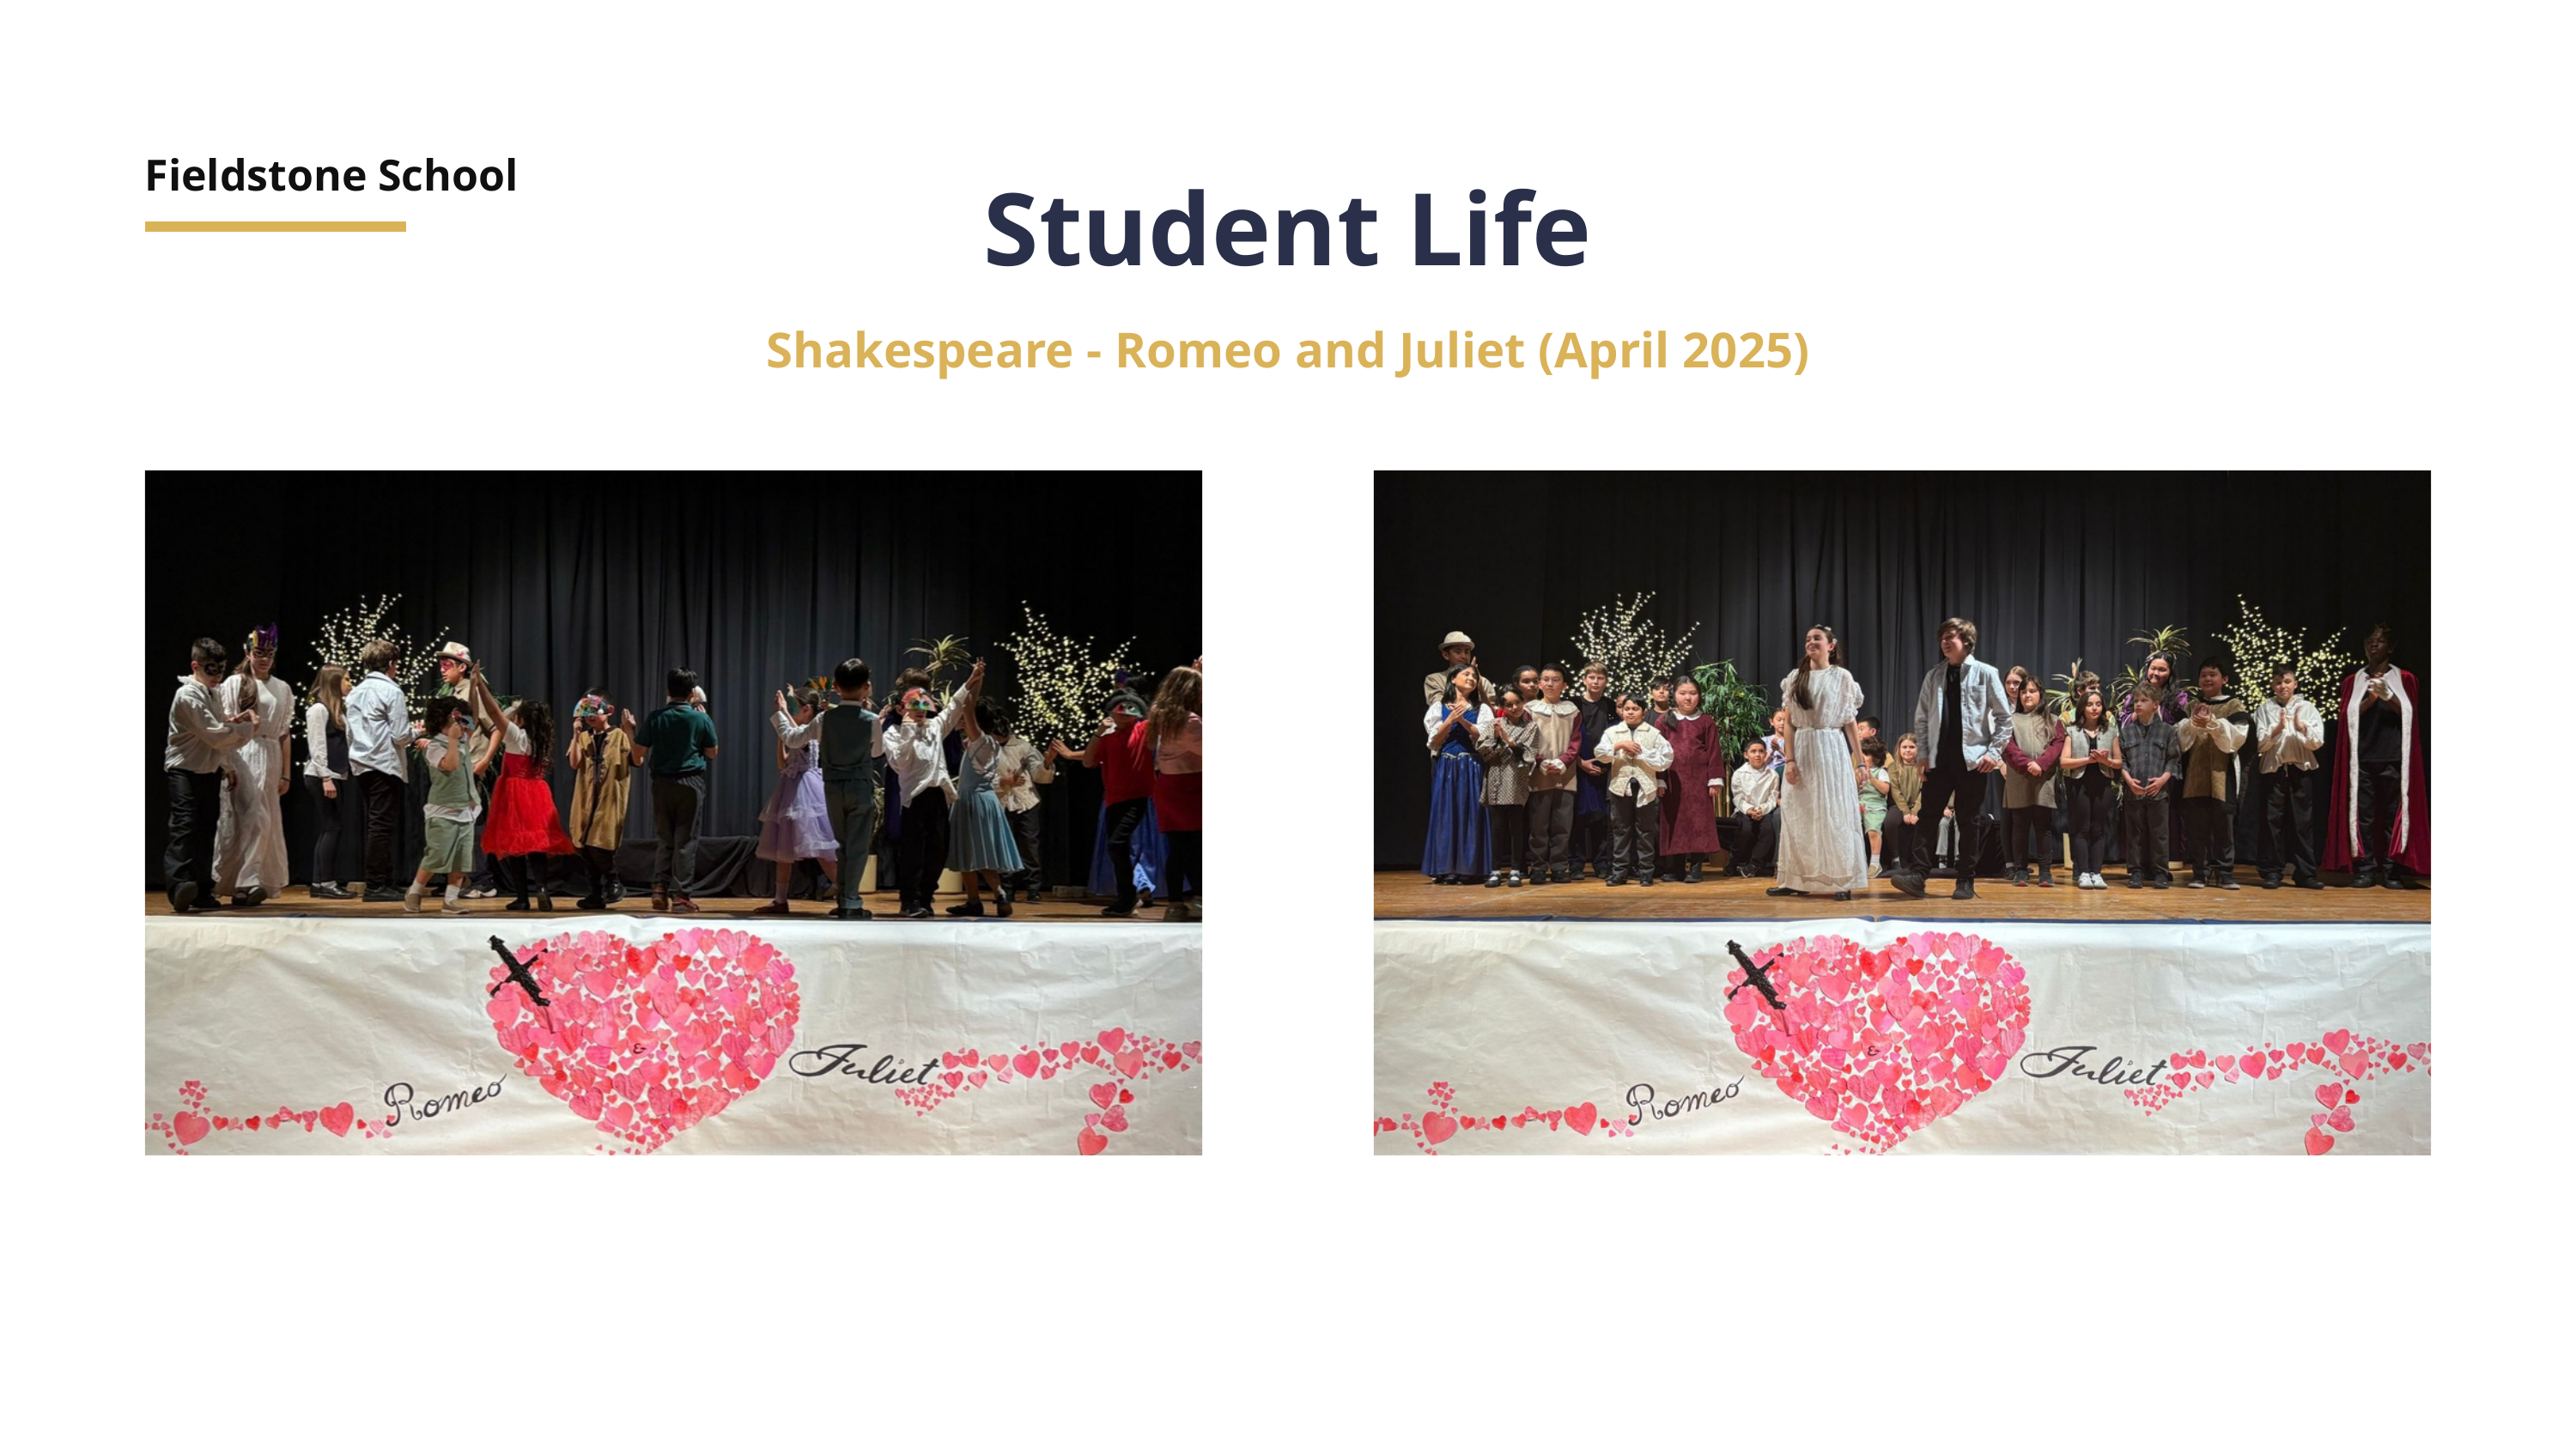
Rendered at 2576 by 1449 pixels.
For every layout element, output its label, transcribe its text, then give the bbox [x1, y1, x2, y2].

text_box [144, 470, 1203, 1155]
text_box Student Life [833, 191, 1742, 286]
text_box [144, 221, 407, 232]
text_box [1373, 470, 2432, 1155]
text_box Fieldstone School [144, 139, 637, 200]
text_box Shakespeare - Romeo and Juliet (April 2025) [701, 332, 1875, 379]
